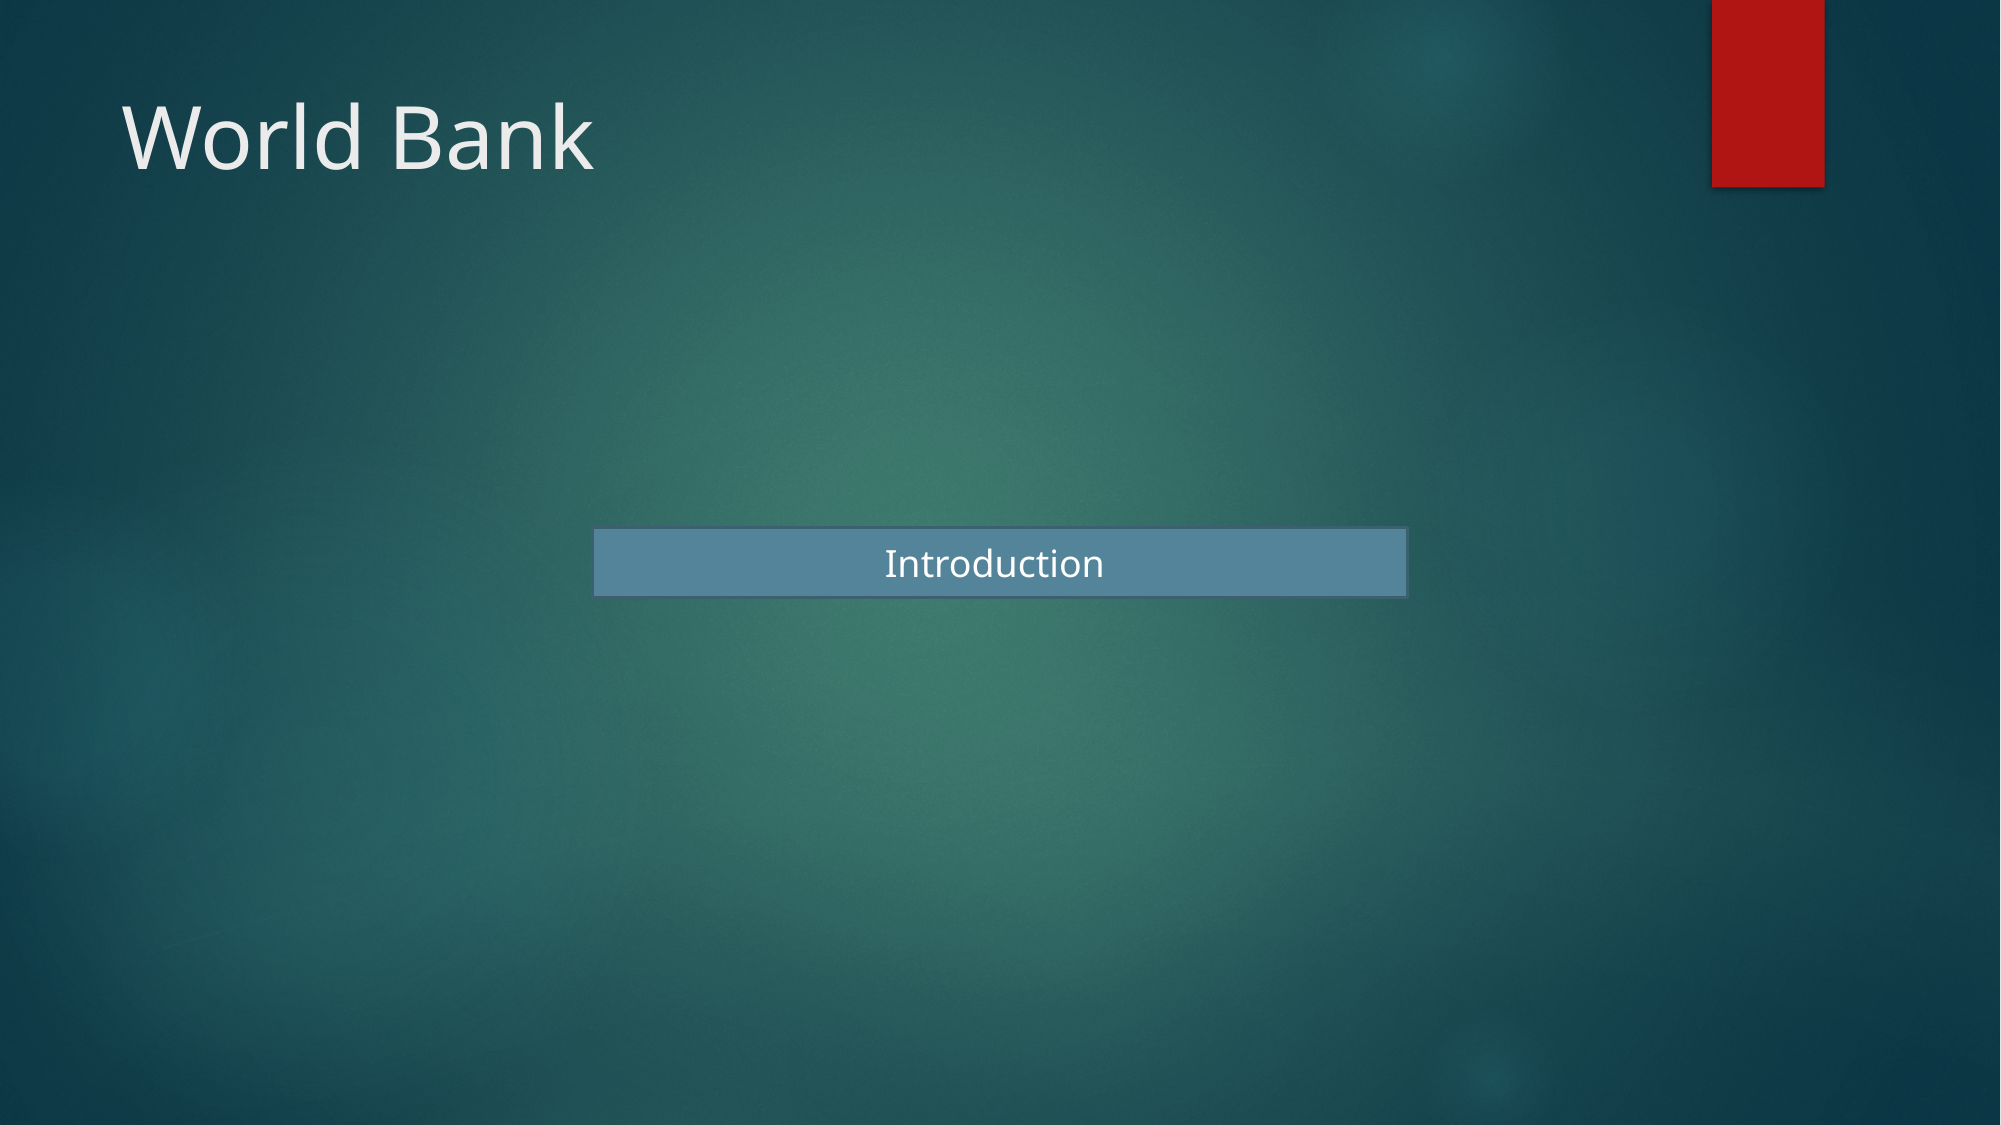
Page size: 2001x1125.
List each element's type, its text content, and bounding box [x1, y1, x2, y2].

title World Bank [106, 74, 1649, 304]
text_box Introduction [592, 527, 1408, 598]
picture [0, 0, 2001, 1125]
